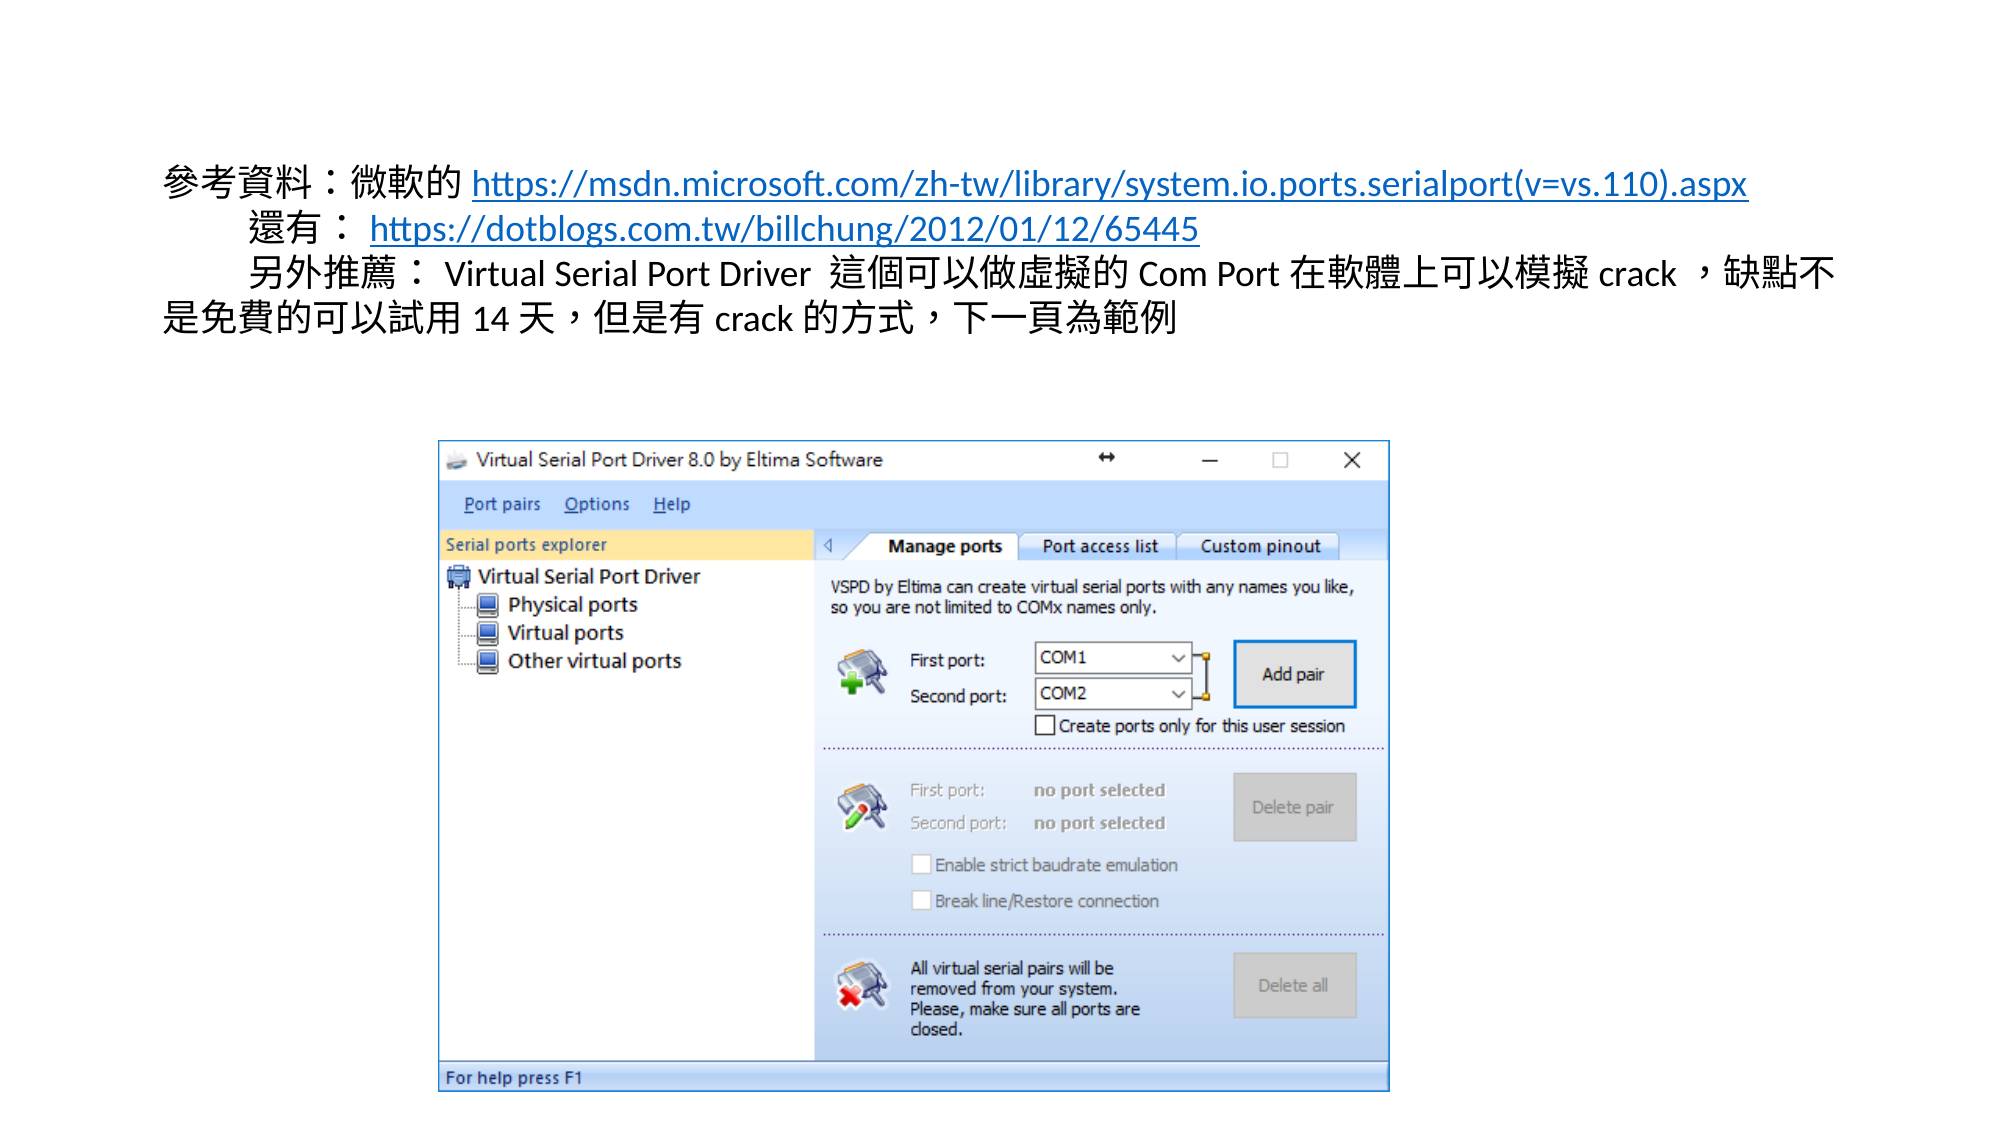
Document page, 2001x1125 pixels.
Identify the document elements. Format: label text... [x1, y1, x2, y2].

text_box 參考資料：微軟的https://msdn.microsoft.com/zh-tw/library/system.io.ports.serialport(v=vs.110).aspx 還有：https://dotblogs.com.tw/billchung/2012/01/12/65445 另外推薦：Virtual Serial Port Driver 這個可以做虛擬的Com Port在軟體上可以模擬crack，缺點不是免費的可以試用14天，但是有crack的方式，下一頁為範例 [147, 152, 1878, 392]
picture [438, 440, 1391, 1092]
